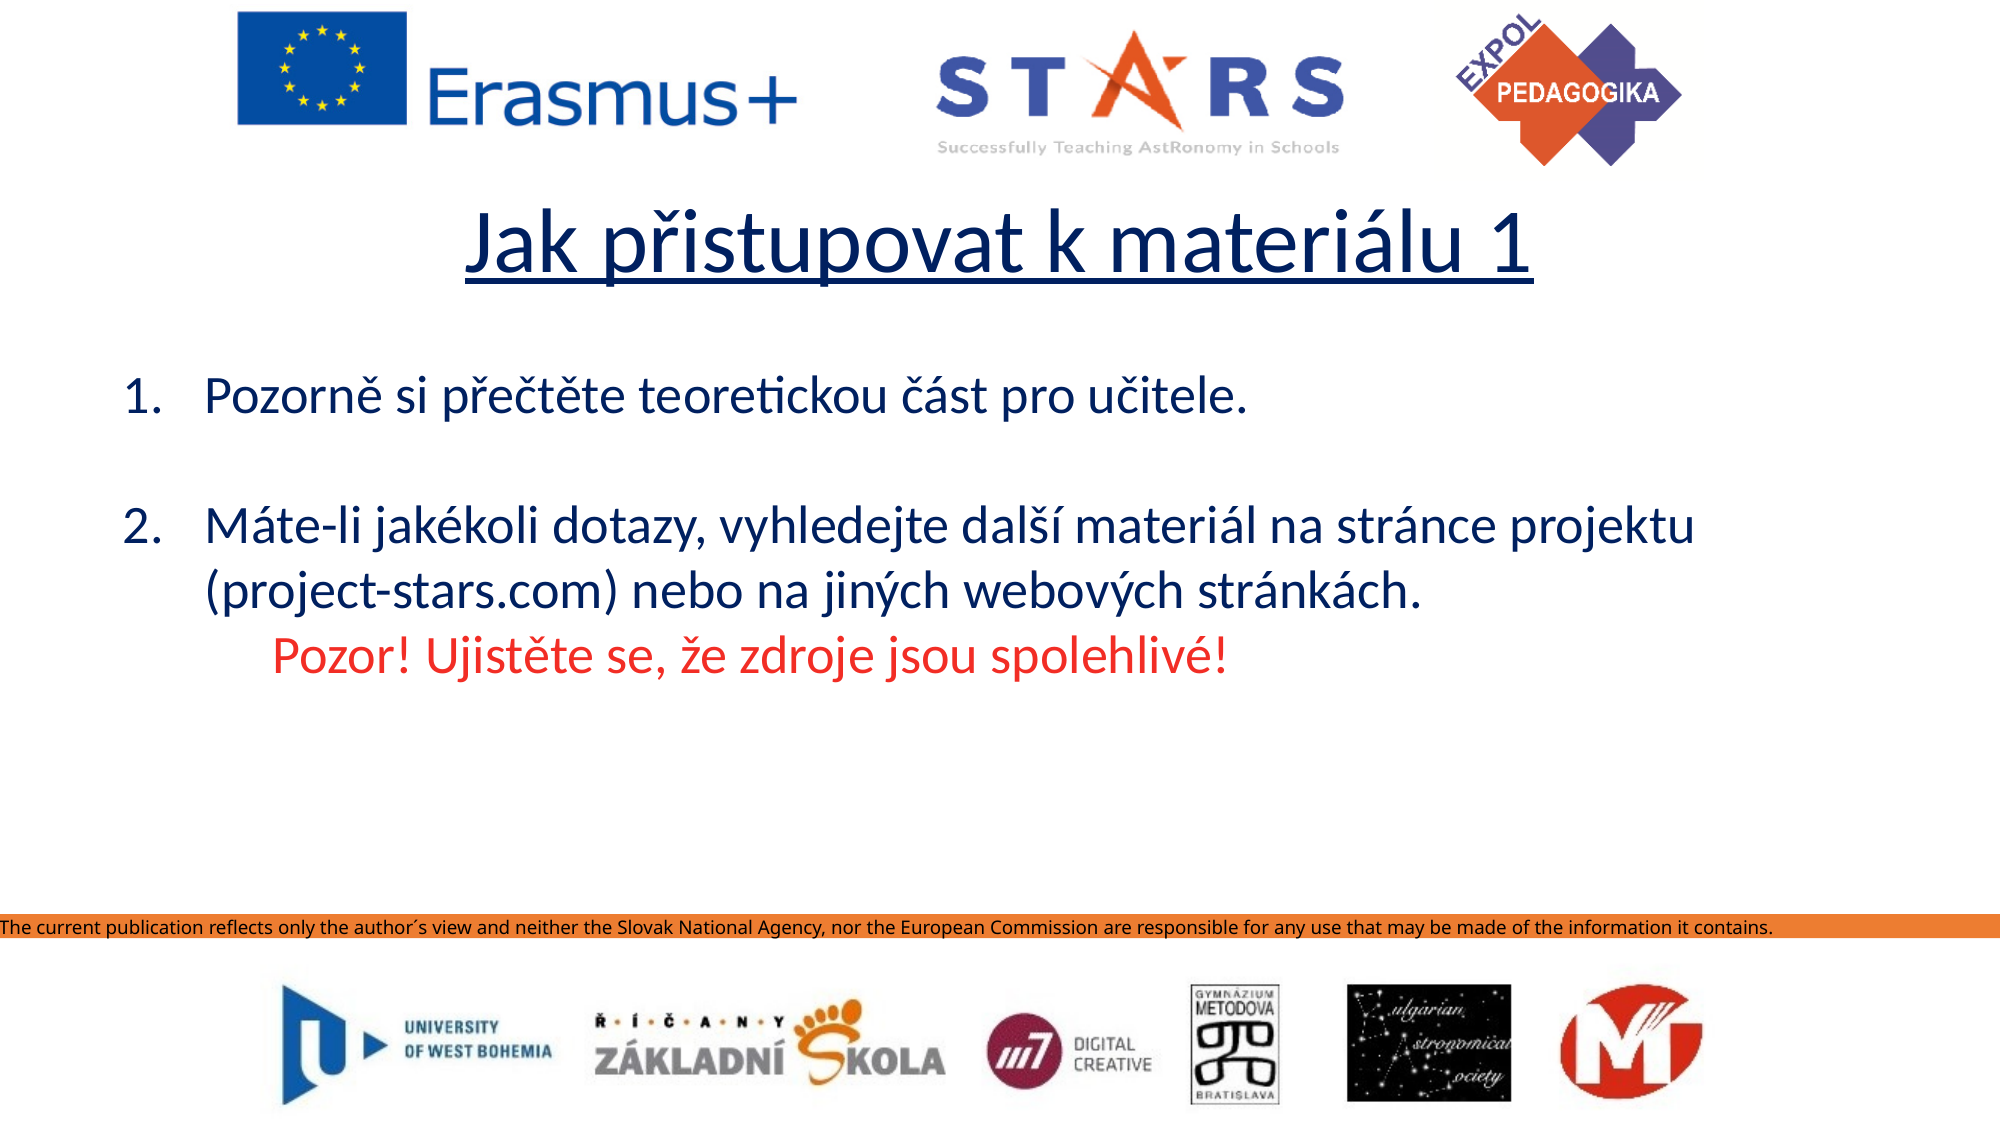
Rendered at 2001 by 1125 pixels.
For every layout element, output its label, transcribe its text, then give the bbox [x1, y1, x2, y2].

picture [205, 0, 1795, 181]
text_box Jak přistupovat k materiálu 1 [0, 180, 2000, 291]
text_box Pozorně si přečtěte teoretickou část pro učitele. Máte-li jakékoli dotazy, vyhledejte další materiál na stránce projektu (project-stars.com) nebo na jiných webových stránkách. Pozor! Ujistěte se, že zdroje jsou spolehlivé! [122, 359, 1960, 685]
picture [260, 954, 1743, 1125]
text_box The current publication reflects only the author´s view and neither the Slovak National Agency, nor the European Commission are responsible for any use that may be made of the information it contains. [0, 914, 2000, 939]
